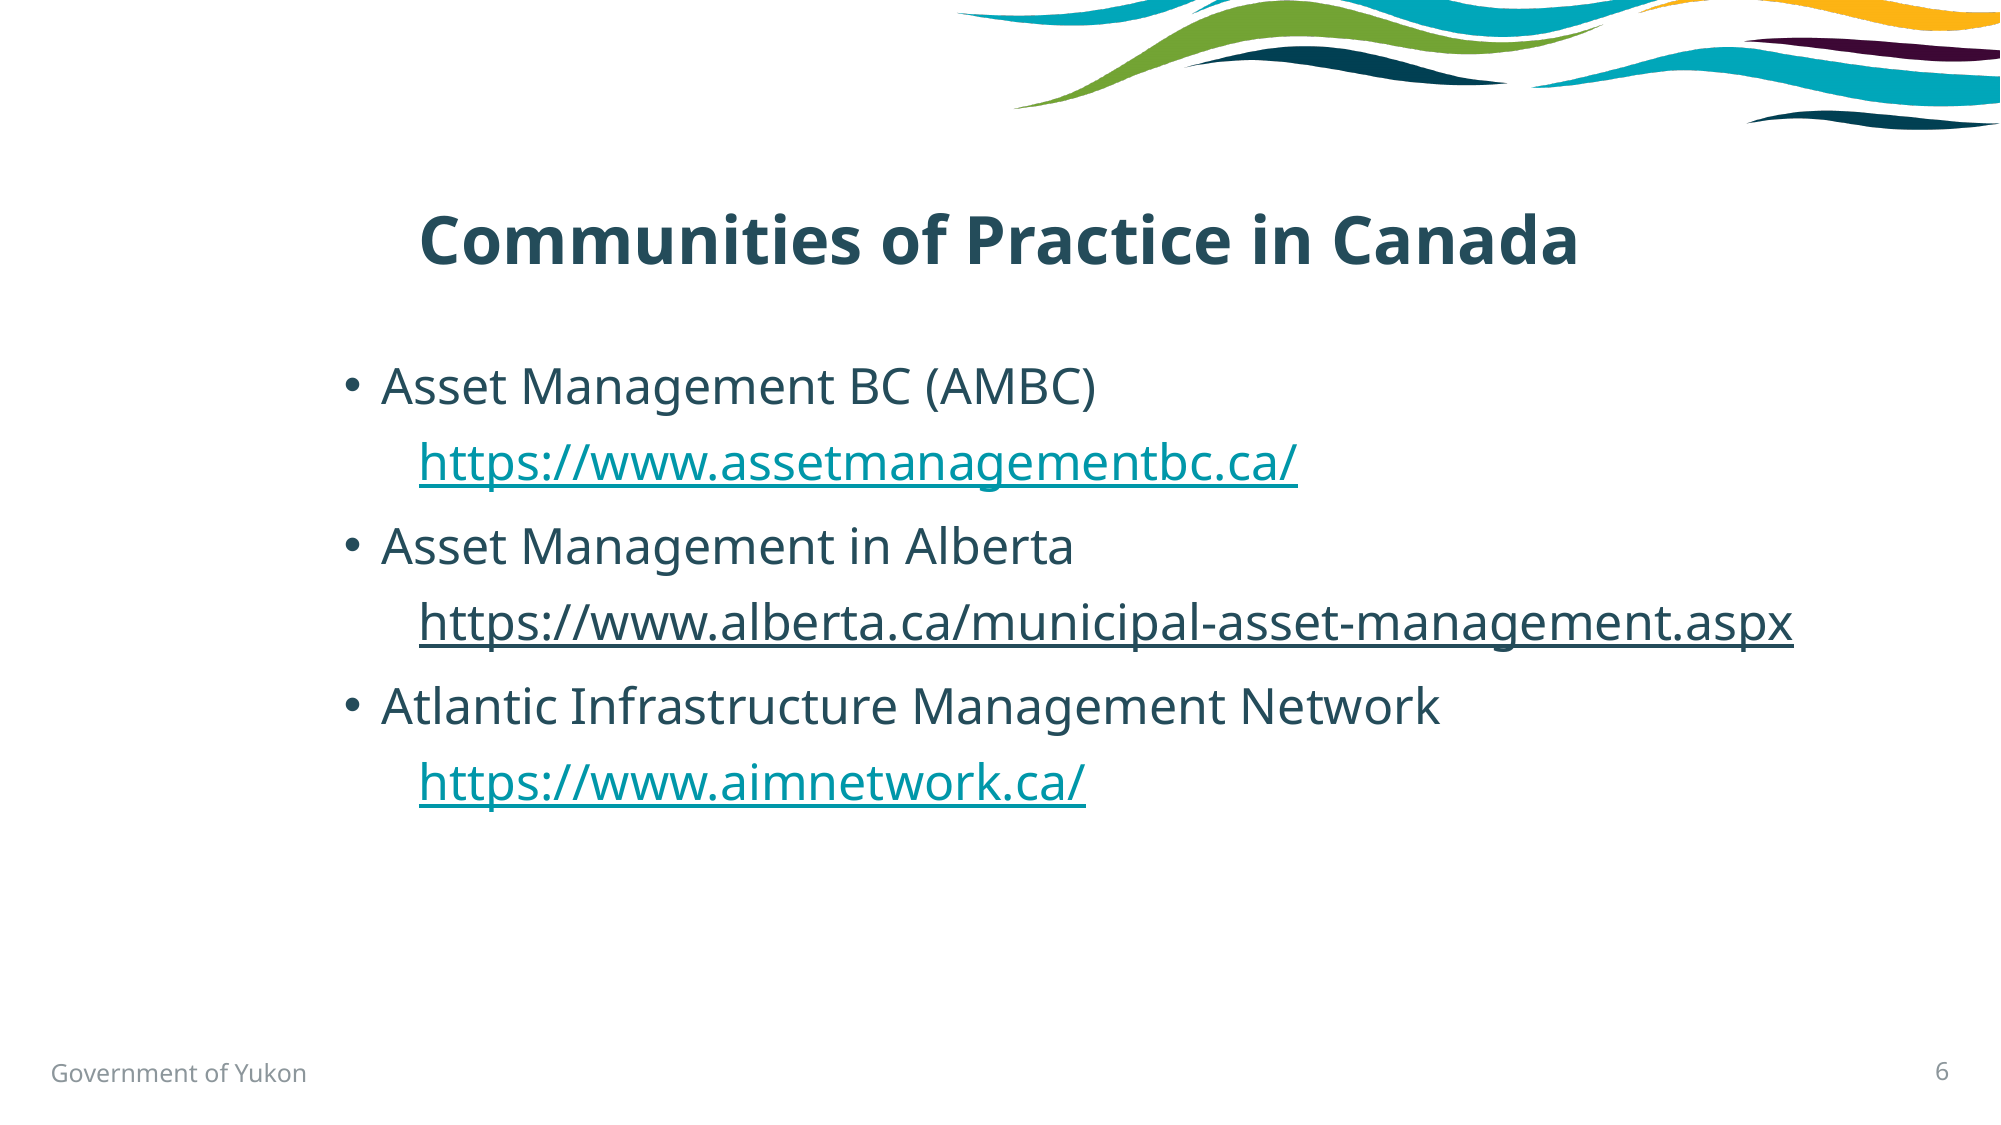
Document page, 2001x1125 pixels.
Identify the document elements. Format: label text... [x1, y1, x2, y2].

title Communities of Practice in Canada [35, 129, 1965, 347]
slide_number Government of Yukon [35, 1042, 486, 1103]
picture [939, 0, 2000, 130]
list Asset Management BC (AMBC) https://www.assetmanagementbc.ca/ Asset Management in Alberta https://www.alberta.ca/municipal-asset-management.aspx Atlantic Infrastructure Management Network https://www.aimnetwork.ca/ [328, 346, 1981, 1016]
slide_number 5 [1514, 1042, 1965, 1103]
